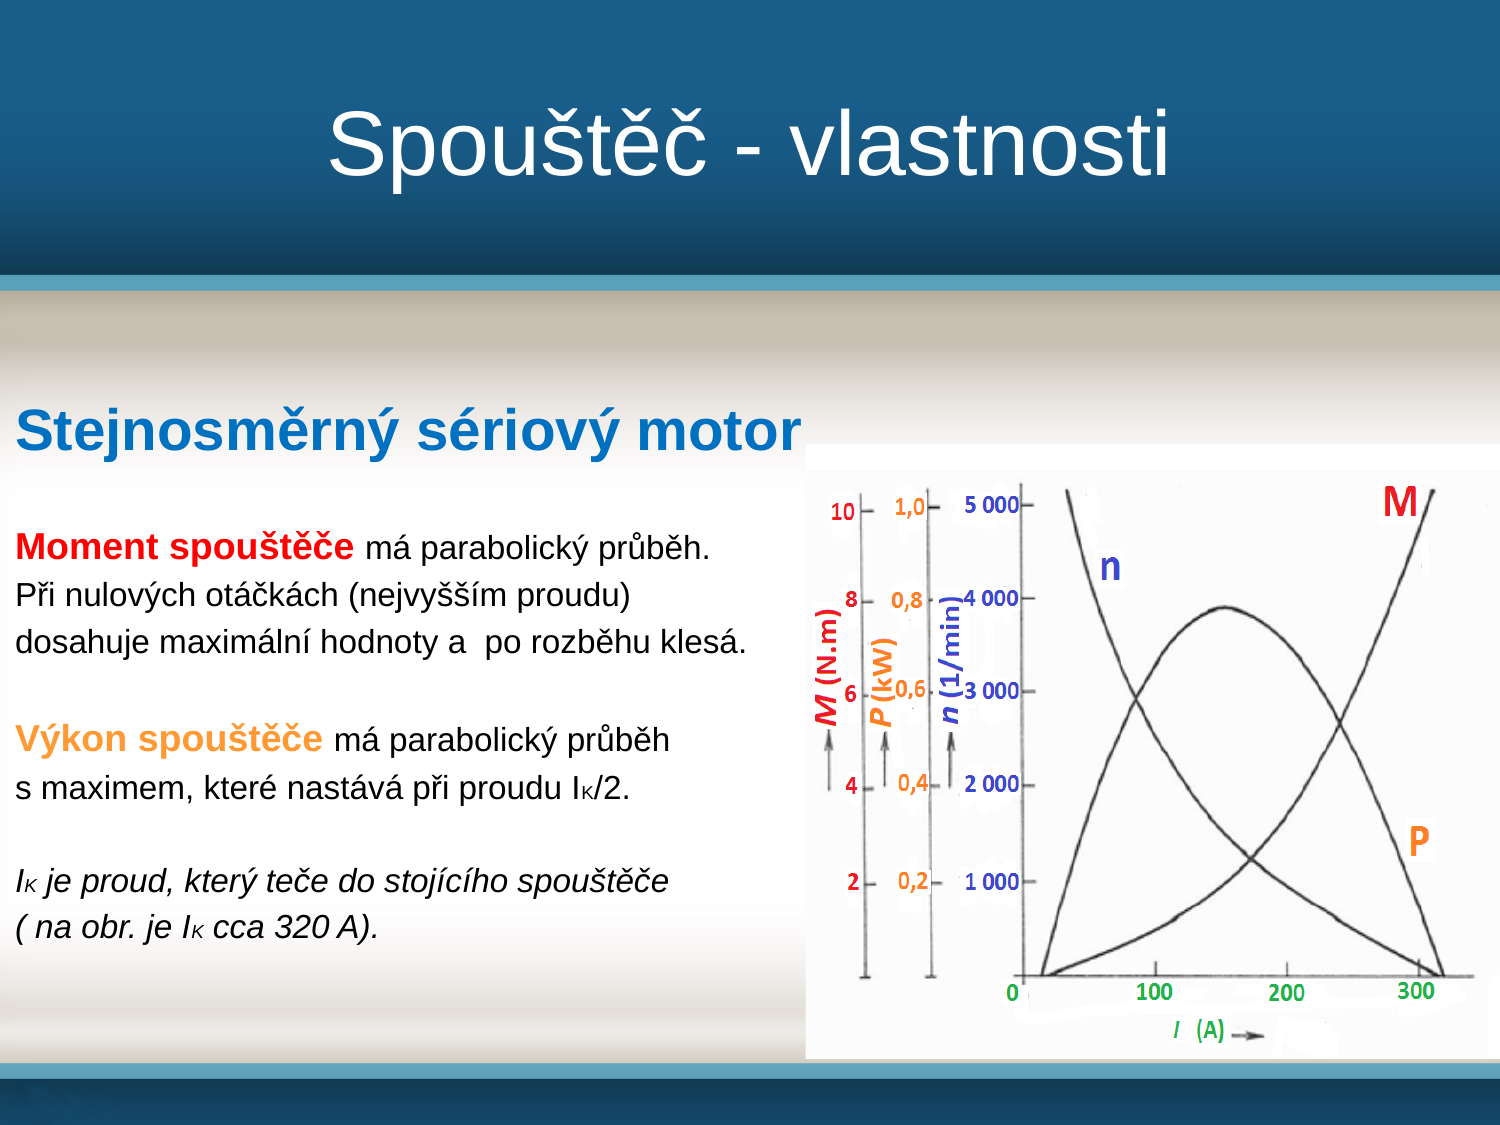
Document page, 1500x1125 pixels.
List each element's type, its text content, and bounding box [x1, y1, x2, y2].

list Stejnosměrný sériový motor Moment spouštěče má parabolický průběh. Při nulových otáčkách (nejvyšším proudu) dosahuje maximální hodnoty a po rozběhu klesá. Výkon spouštěče má parabolický průběh s maximem, které nastává při proudu IK/2. IK je proud, který teče do stojícího spouštěče ( na obr. je IK cca 320 A). [0, 302, 1495, 1059]
picture [0, 0, 1500, 1125]
title Spouštěč - vlastnosti [75, 45, 1425, 233]
